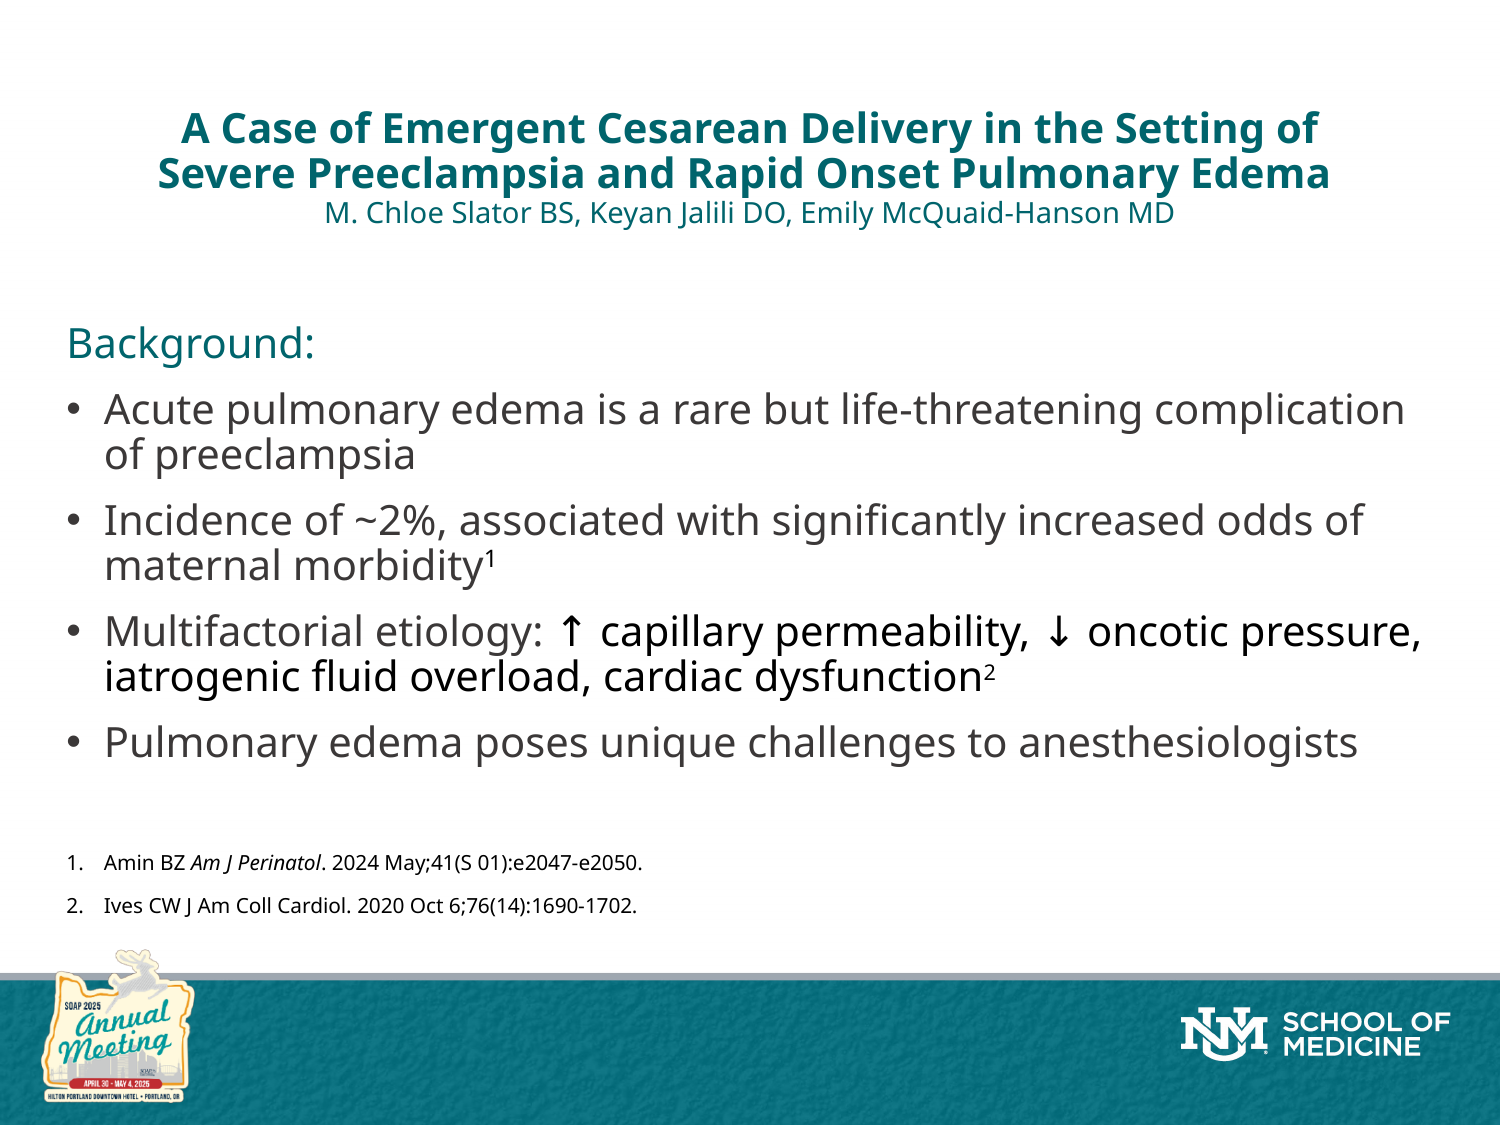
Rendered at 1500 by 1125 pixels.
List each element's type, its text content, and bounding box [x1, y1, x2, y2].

title A Case of Emergent Cesarean Delivery in the Setting of Severe Preeclampsia and Rapid Onset Pulmonary Edema M. Chloe Slator BS, Keyan Jalili DO, Emily McQuaid-Hanson MD [103, 59, 1397, 278]
list Background: Acute pulmonary edema is a rare but life-threatening complication of preeclampsia Incidence of ~2%, associated with significantly increased odds of maternal morbidity1 Multifactorial etiology: ↑ capillary permeability, ↓ oncotic pressure, iatrogenic fluid overload, cardiac dysfunction2 Pulmonary edema poses unique challenges to anesthesiologists Amin BZ Am J Perinatol. 2024 May;41(S 01):e2047-e2050. Ives CW J Am Coll Cardiol. 2020 Oct 6;76(14):1690-1702. [51, 314, 1449, 979]
picture [0, 0, 1500, 1125]
